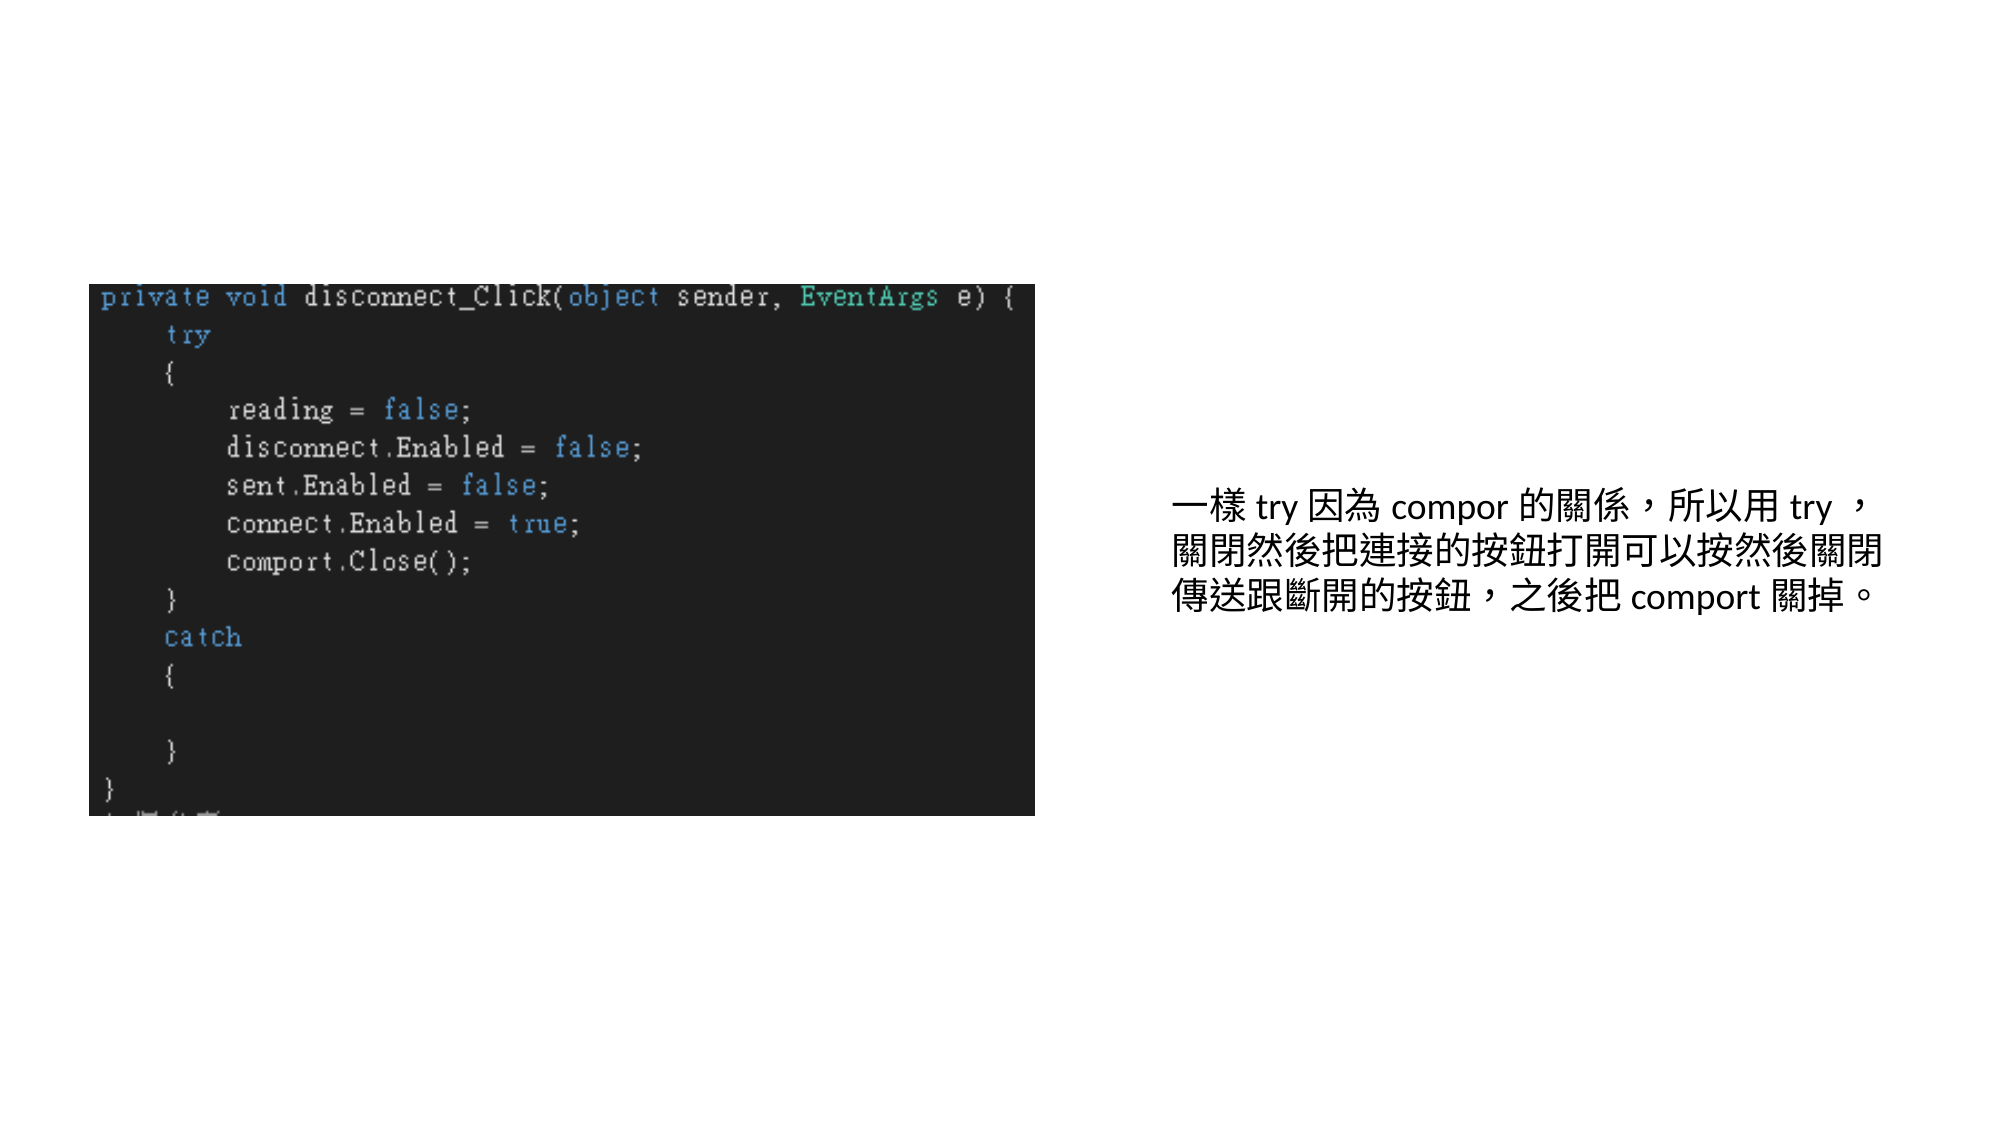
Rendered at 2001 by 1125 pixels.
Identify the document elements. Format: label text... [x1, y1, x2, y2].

picture [89, 284, 1035, 816]
text_box 一樣try因為compor的關係，所以用try，關閉然後把連接的按鈕打開可以按然後關閉傳送跟斷開的按鈕，之後把comport關掉。 [1157, 474, 1925, 625]
